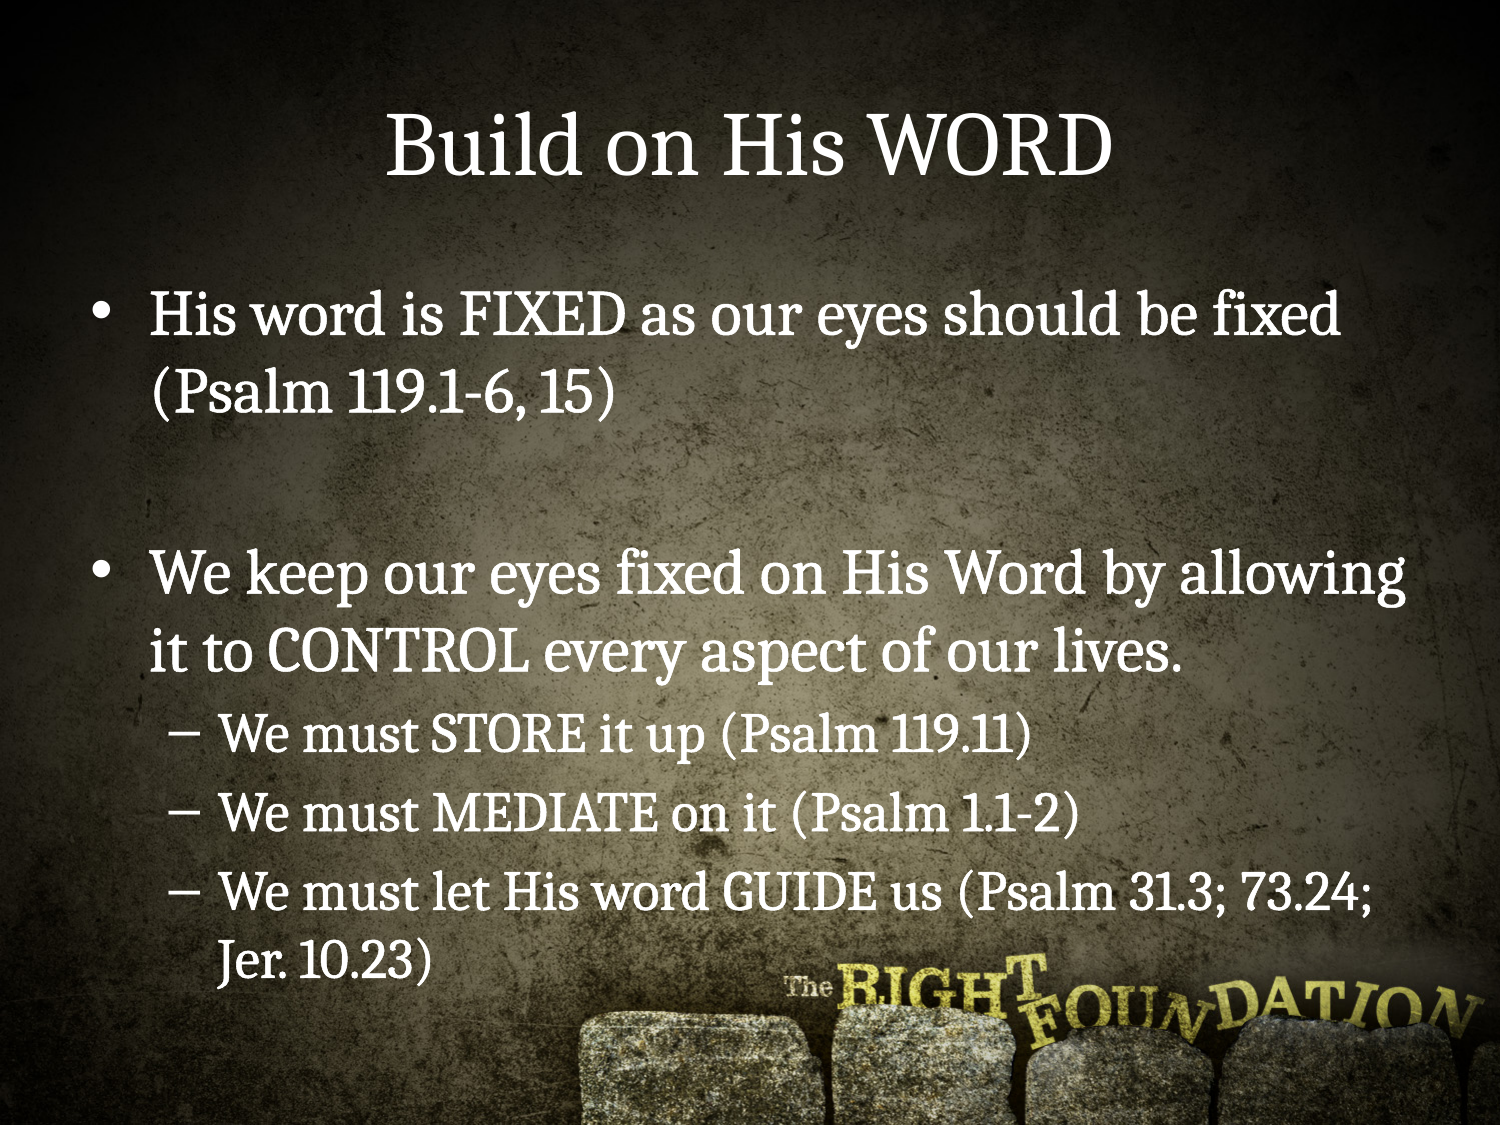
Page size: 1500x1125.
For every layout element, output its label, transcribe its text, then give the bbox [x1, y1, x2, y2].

title Build on His WORD [75, 45, 1425, 233]
list His word is FIXED as our eyes should be fixed (Psalm 119.1-6, 15) We keep our eyes fixed on His Word by allowing it to CONTROL every aspect of our lives. We must STORE it up (Psalm 119.11) We must MEDIATE on it (Psalm 1.1-2) We must let His word GUIDE us (Psalm 31.3; 73.24; Jer. 10.23) [75, 262, 1425, 1005]
picture [0, 0, 1500, 1125]
